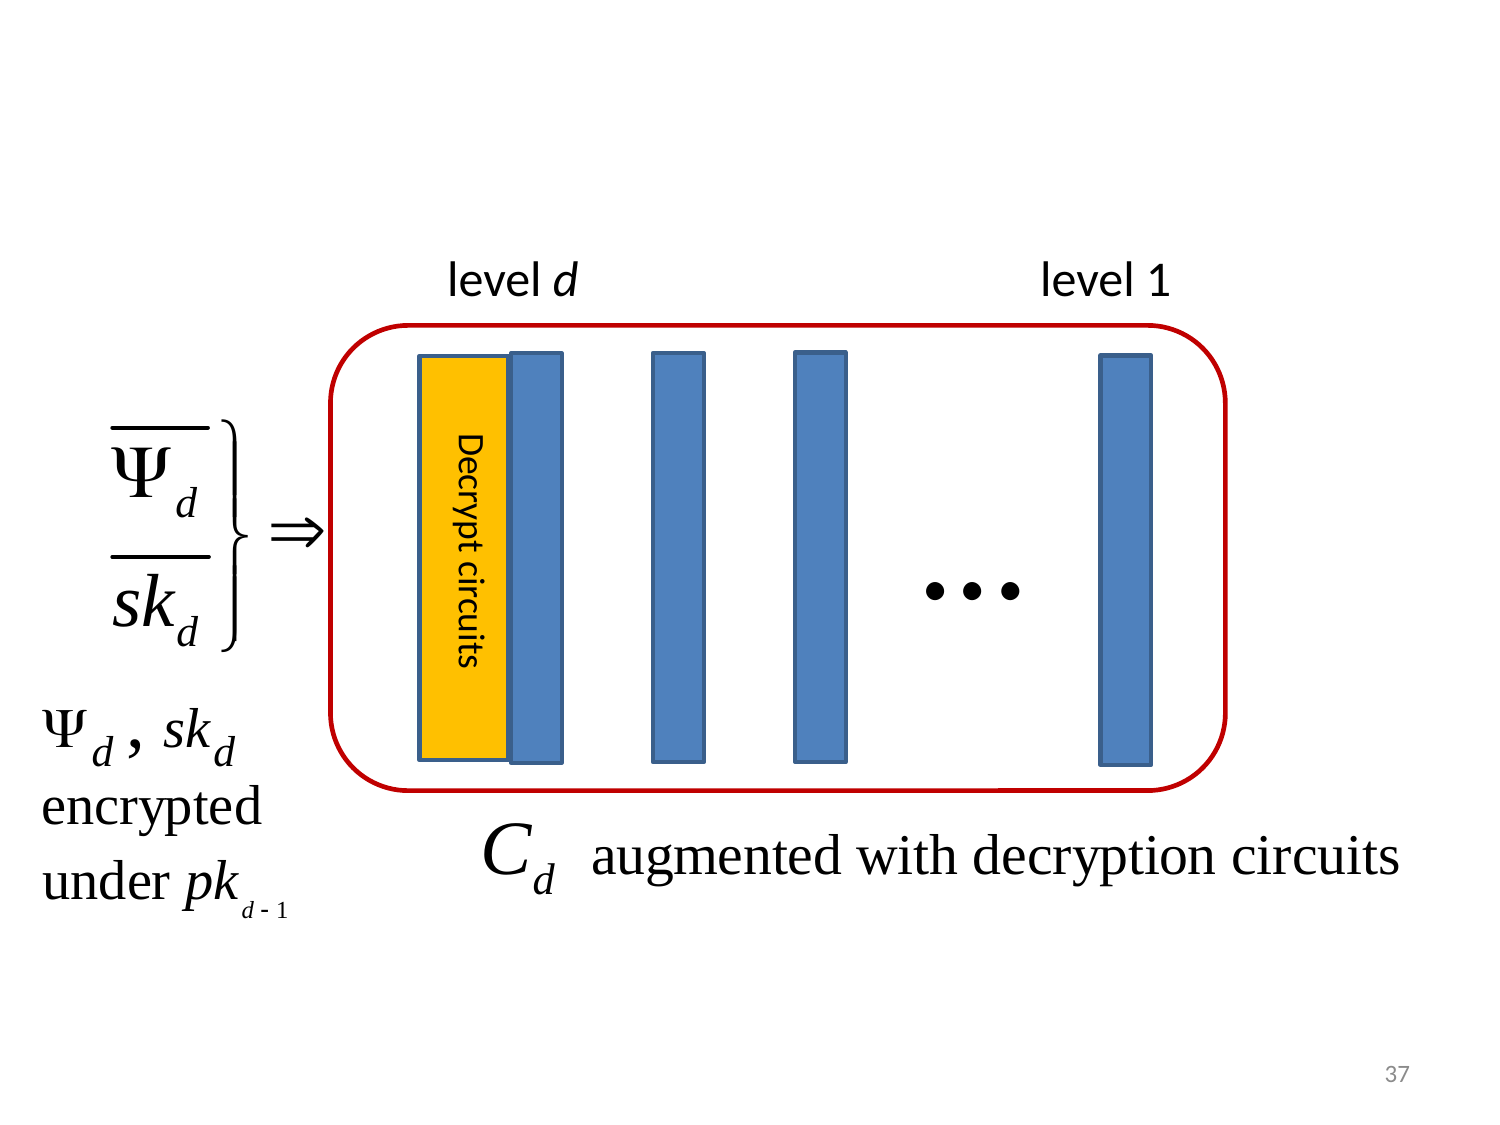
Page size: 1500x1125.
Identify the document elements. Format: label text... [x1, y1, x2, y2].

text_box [30, 406, 357, 933]
text_box [1098, 359, 1153, 767]
text_box … [906, 442, 1040, 638]
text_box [471, 797, 1414, 913]
text_box [417, 354, 511, 762]
text_box [509, 359, 564, 765]
text_box [651, 359, 706, 764]
text_box level d level 1 [432, 238, 1225, 359]
text_box [793, 359, 848, 764]
text_box Decrypt circuits [444, 418, 504, 685]
slide_number 37 [1074, 1042, 1425, 1103]
text_box [328, 323, 1228, 793]
